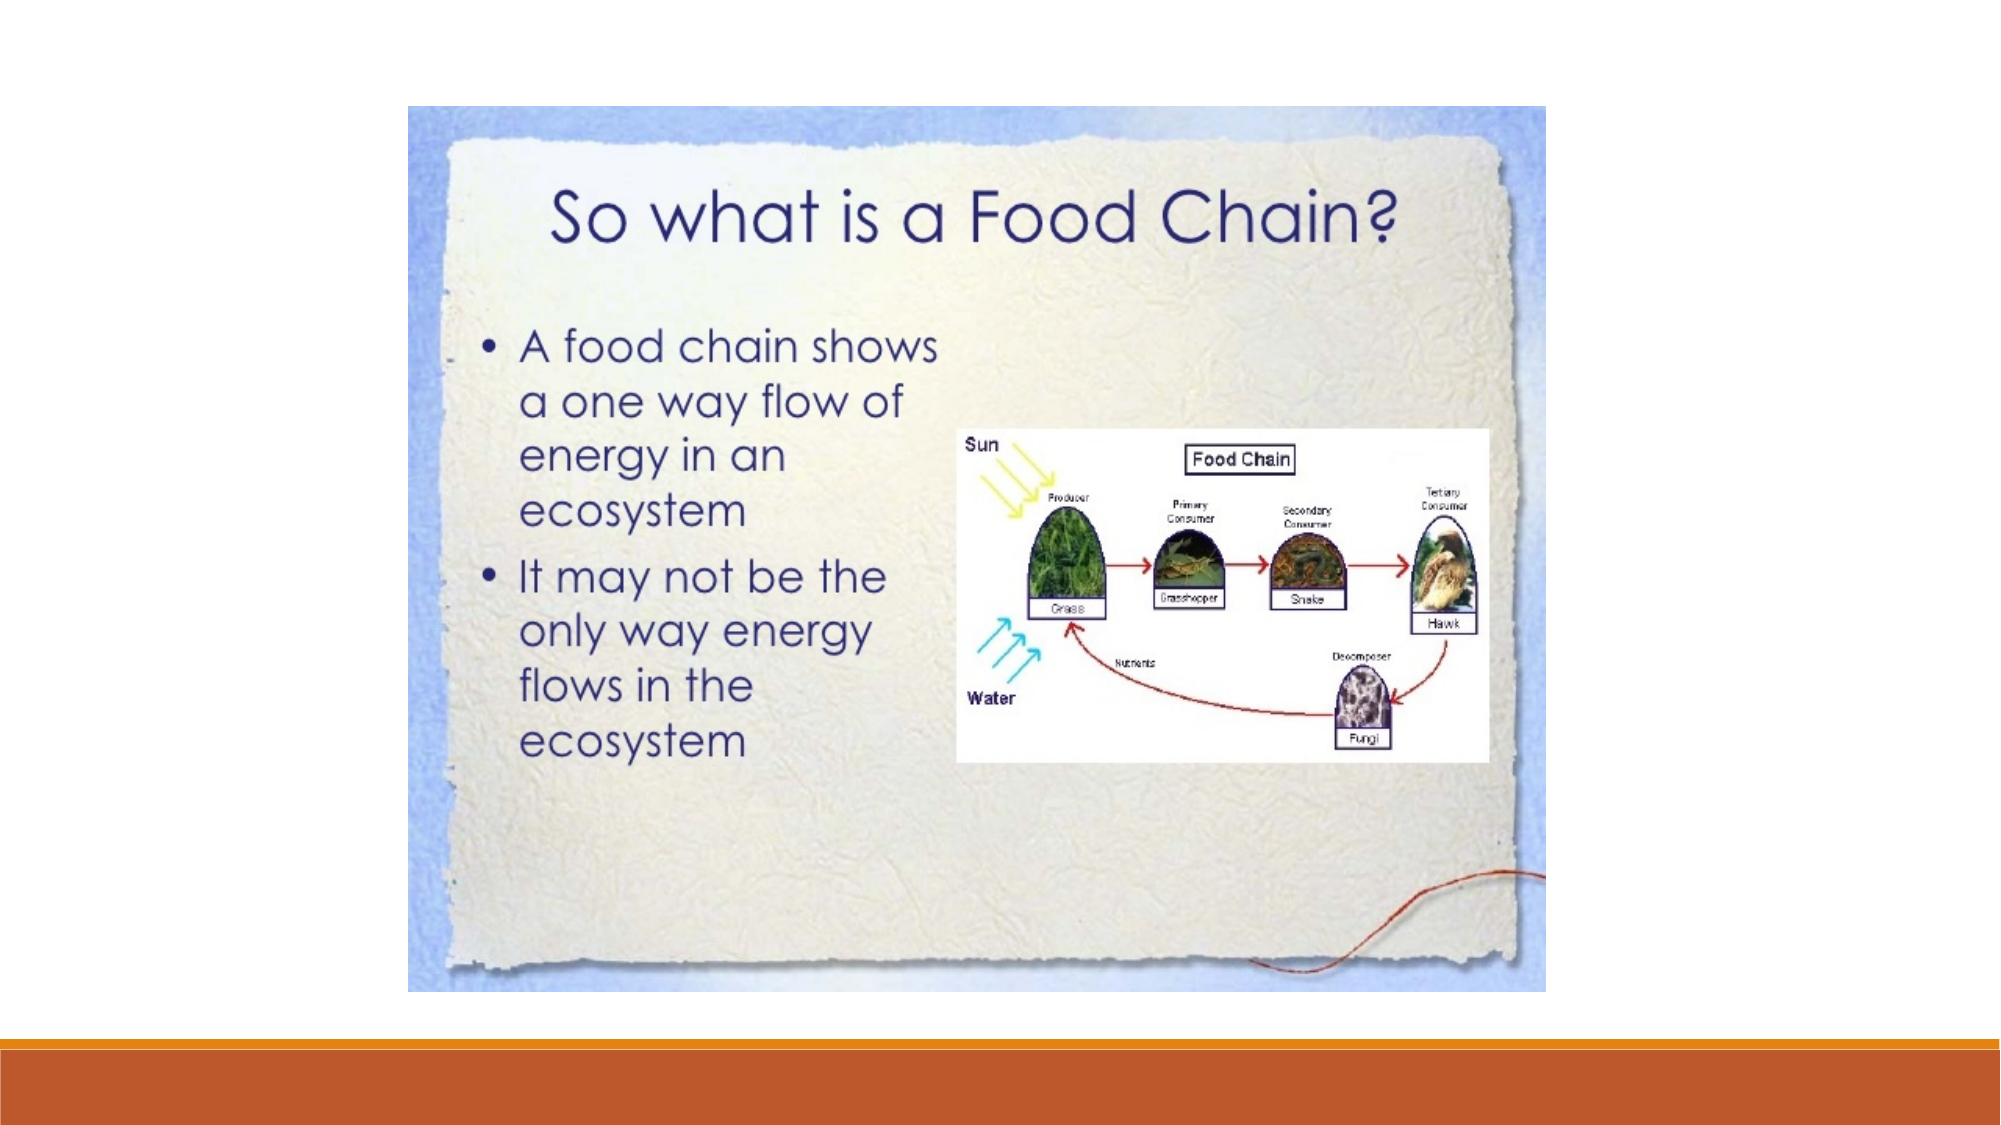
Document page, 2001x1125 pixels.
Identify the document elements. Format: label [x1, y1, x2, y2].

picture [407, 105, 1547, 992]
